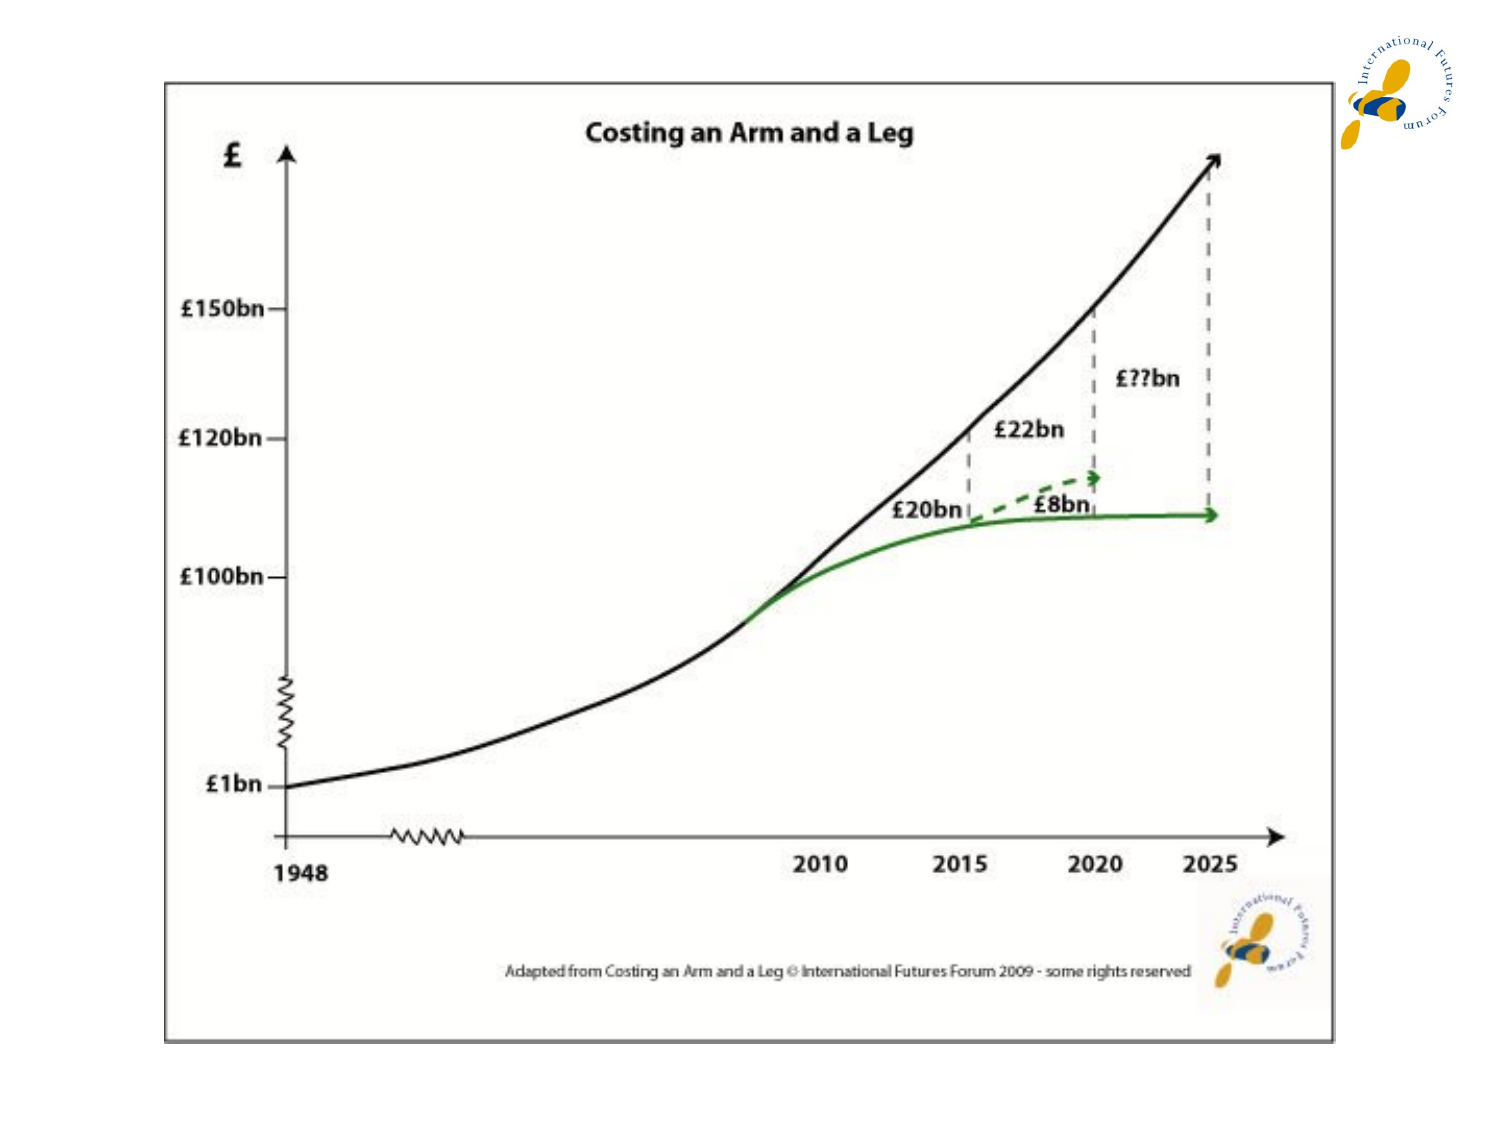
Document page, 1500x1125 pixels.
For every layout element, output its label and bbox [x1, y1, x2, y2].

picture [164, 14, 1482, 1044]
